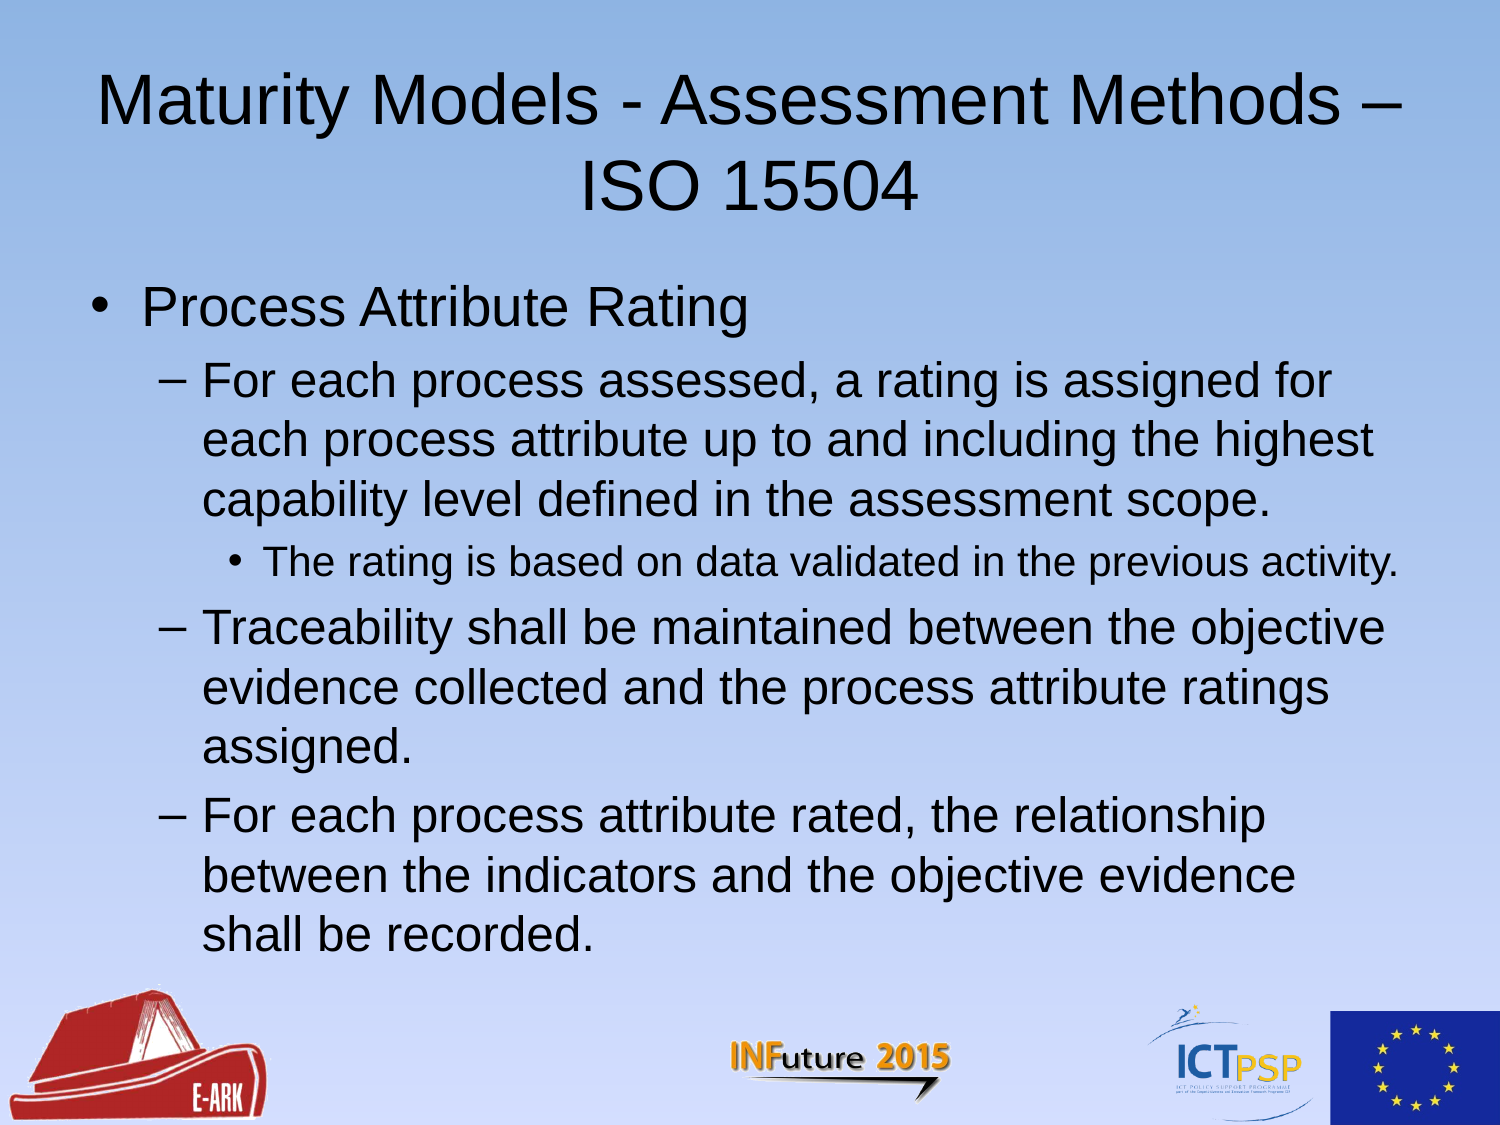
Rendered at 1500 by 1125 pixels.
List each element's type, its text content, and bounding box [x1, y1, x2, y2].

picture [5, 984, 272, 1125]
title Maturity Models - Assessment Methods – ISO 15504 [75, 45, 1425, 233]
list Process Attribute Rating For each process assessed, a rating is assigned for each process attribute up to and including the highest capability level defined in the assessment scope. The rating is based on data validated in the previous activity. Traceability shall be maintained between the objective evidence collected and the process attribute ratings assigned. For each process attribute rated, the relationship between the indicators and the objective evidence shall be recorded. [75, 262, 1425, 1005]
picture [1120, 1005, 1500, 1125]
picture [722, 1005, 959, 1125]
